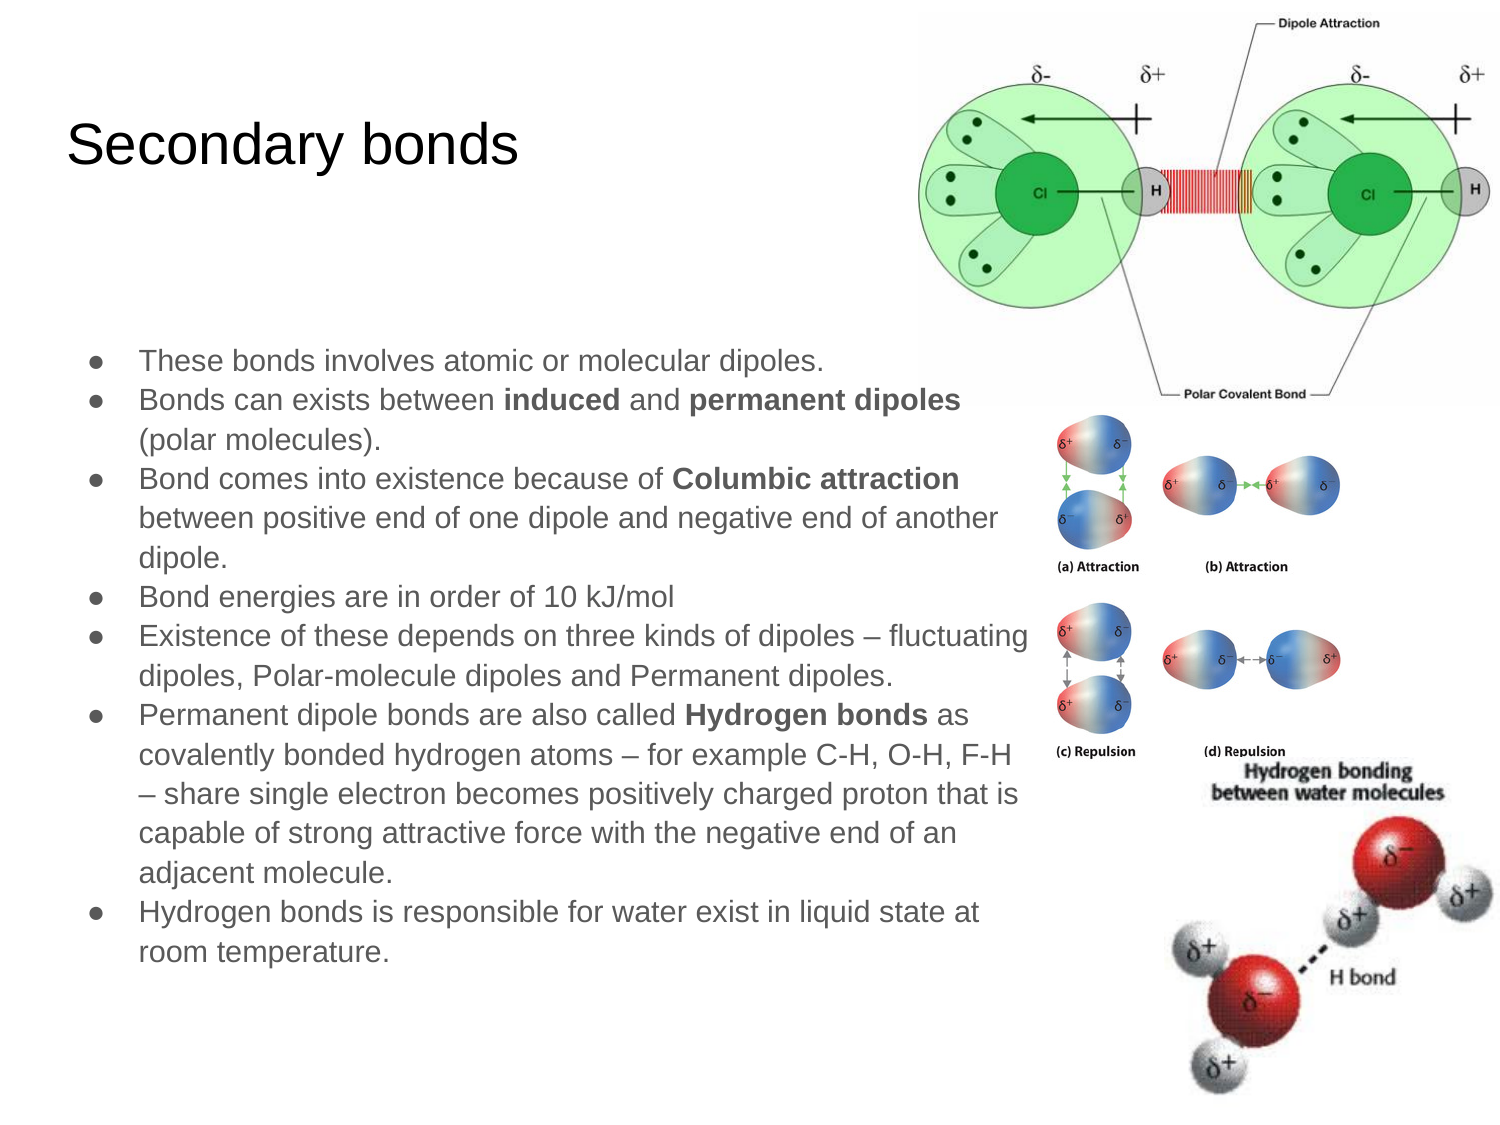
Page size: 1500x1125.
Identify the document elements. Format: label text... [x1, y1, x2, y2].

picture [1051, 410, 1500, 1125]
picture [918, 12, 1500, 407]
title Secondary bonds [51, 97, 913, 223]
list These bonds involves atomic or molecular dipoles. Bonds can exists between induced and permanent dipoles (polar molecules). Bond comes into existence because of Columbic attraction between positive end of one dipole and negative end of another dipole. Bond energies are in order of 10 kJ/mol Existence of these depends on three kinds of dipoles – fluctuating dipoles, Polar-molecule dipoles and Permanent dipoles. Permanent dipole bonds are also called Hydrogen bonds as covalently bonded hydrogen atoms – for example C-H, O-H, F-H – share single electron becomes positively charged proton that is capable of strong attractive force with the negative end of an adjacent molecule. Hydrogen bonds is responsible for water exist in liquid state at room temperature. [51, 323, 1053, 1000]
